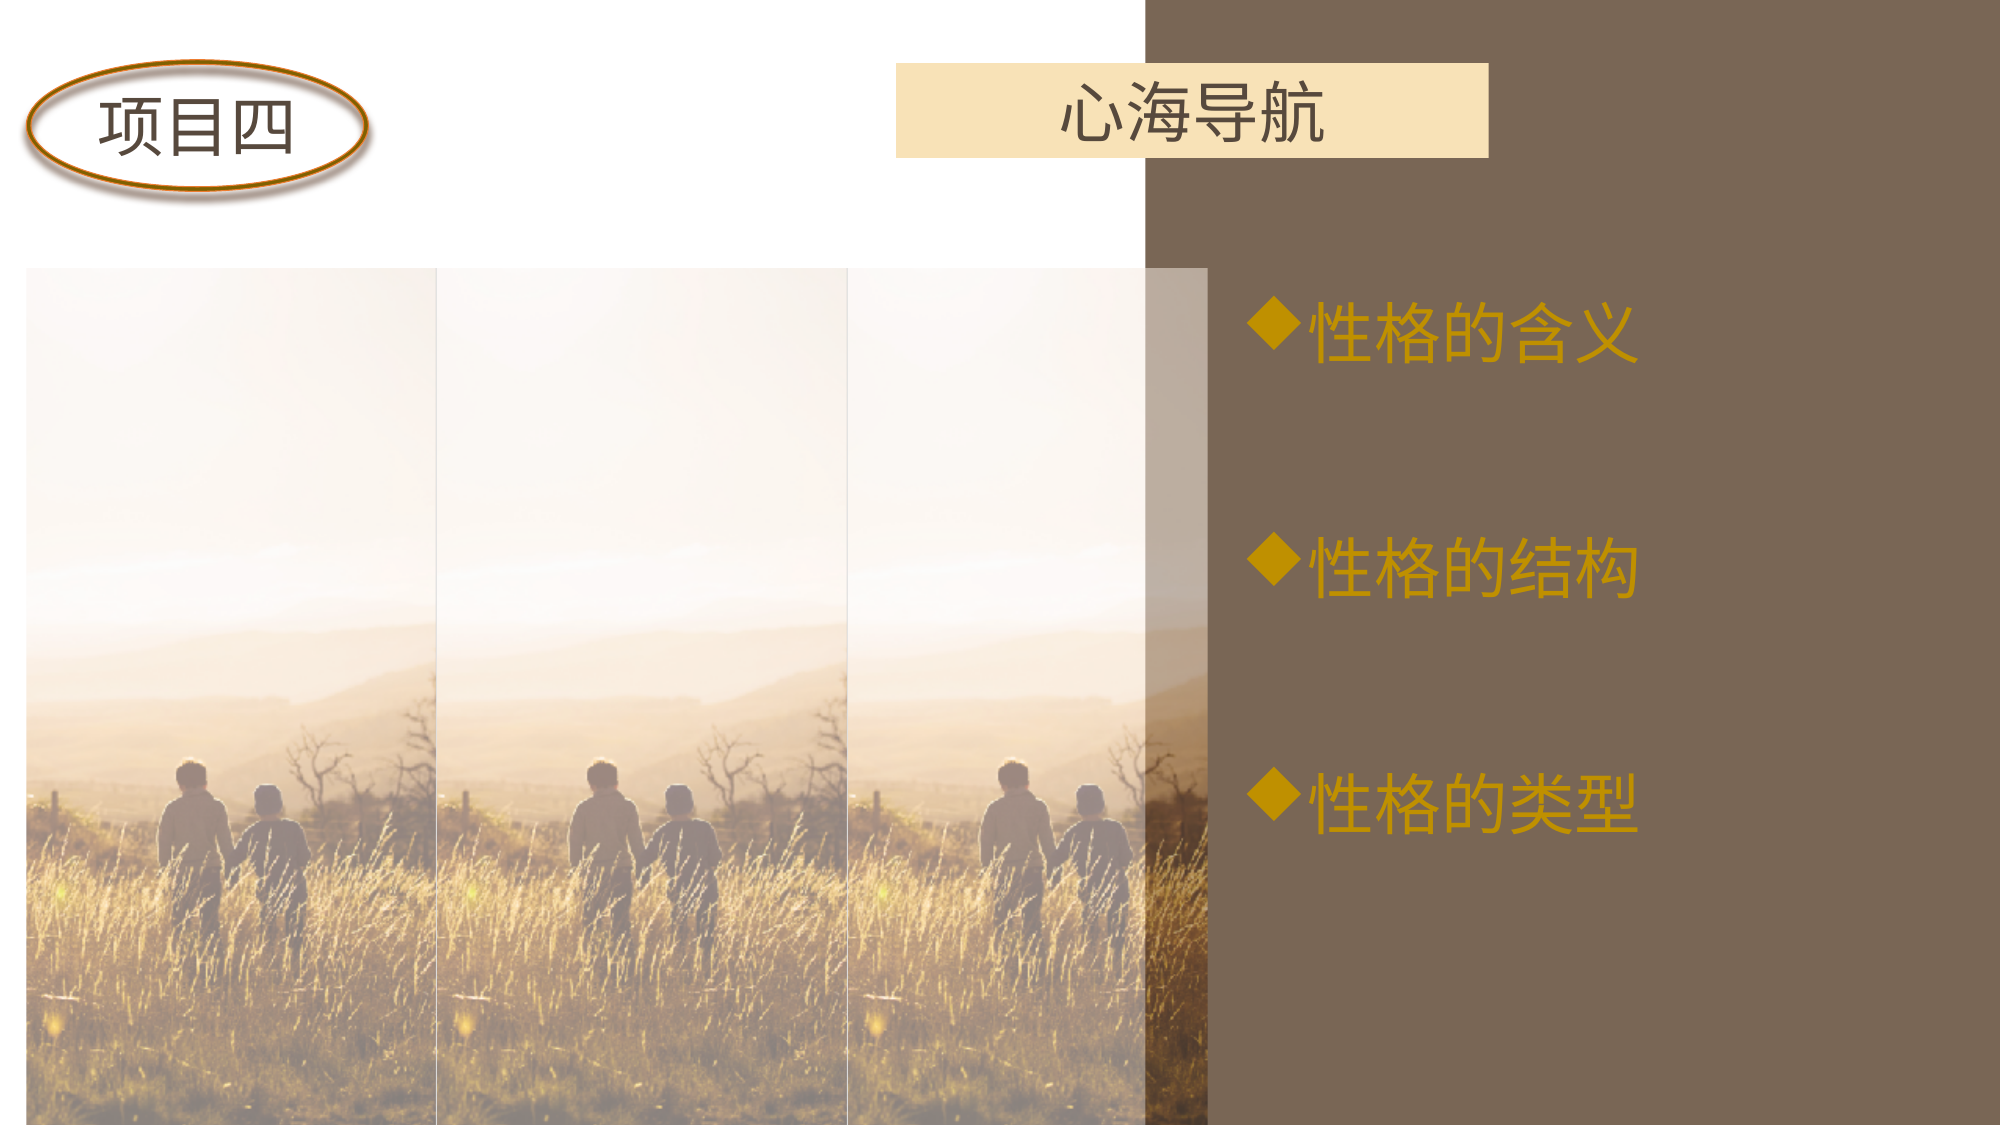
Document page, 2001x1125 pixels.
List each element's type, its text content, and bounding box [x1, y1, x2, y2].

text_box 性格的类型 [1226, 739, 2000, 935]
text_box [26, 59, 369, 192]
text_box 性格的结构 [1226, 503, 2000, 700]
text_box 性格的含义 [1226, 268, 1959, 464]
text_box [25, 267, 1209, 1125]
text_box [1144, 0, 2000, 1125]
text_box 心海导航 [896, 63, 1489, 158]
